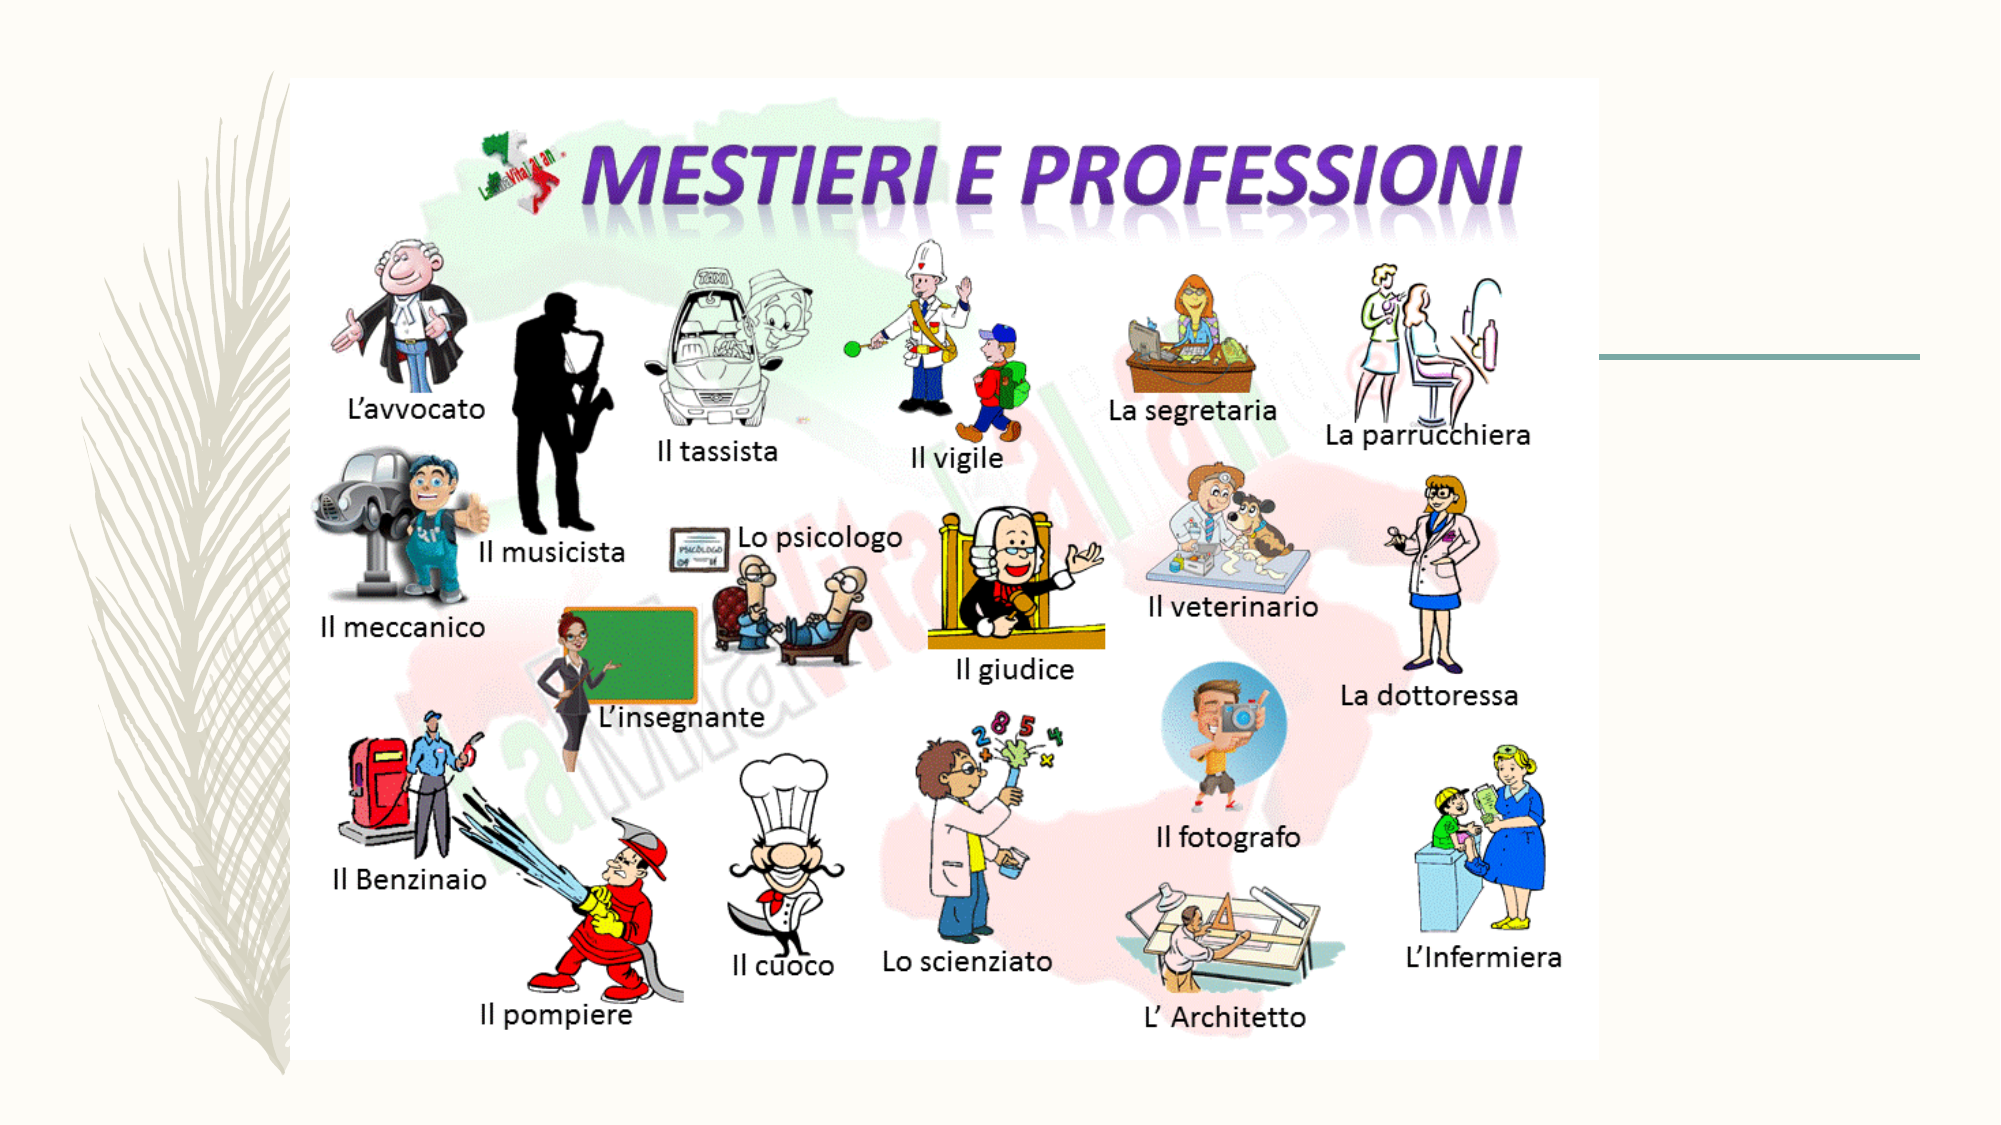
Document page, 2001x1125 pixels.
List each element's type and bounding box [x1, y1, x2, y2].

list [290, 78, 1599, 1060]
